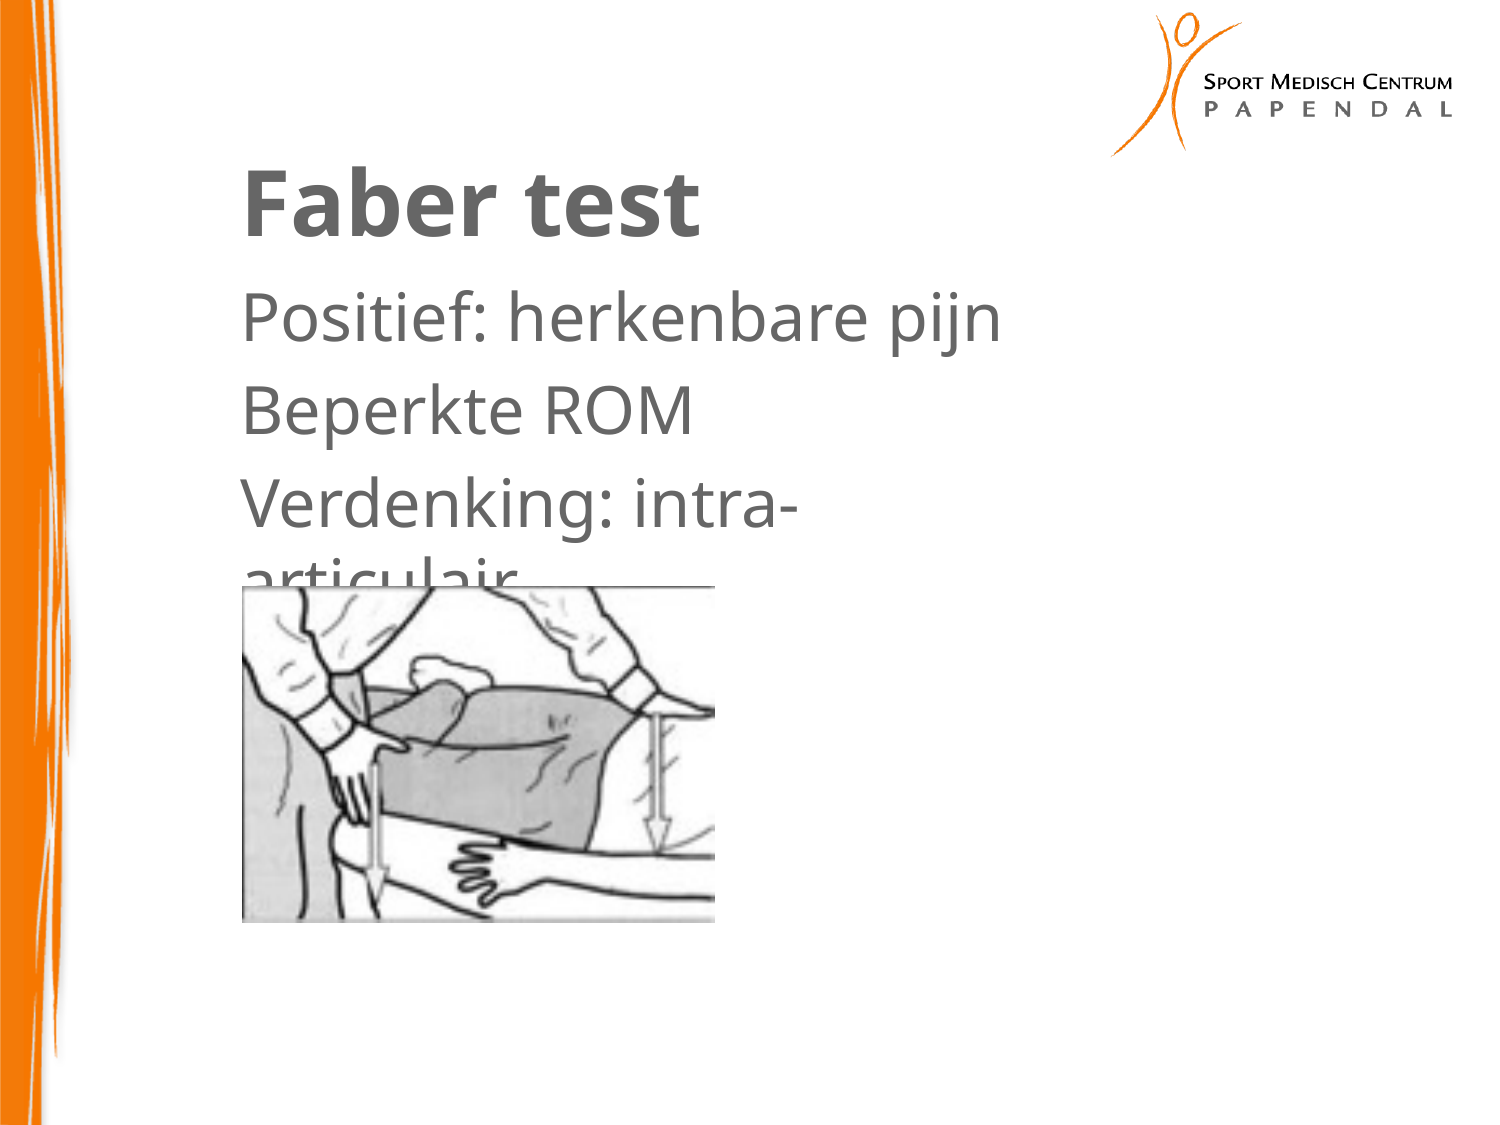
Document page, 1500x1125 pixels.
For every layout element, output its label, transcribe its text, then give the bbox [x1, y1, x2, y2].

title Faber test [225, 125, 1425, 275]
list Positief: herkenbare pijn Beperkte ROM Verdenking: intra-articulair [225, 267, 1058, 835]
picture [0, 0, 1500, 1125]
